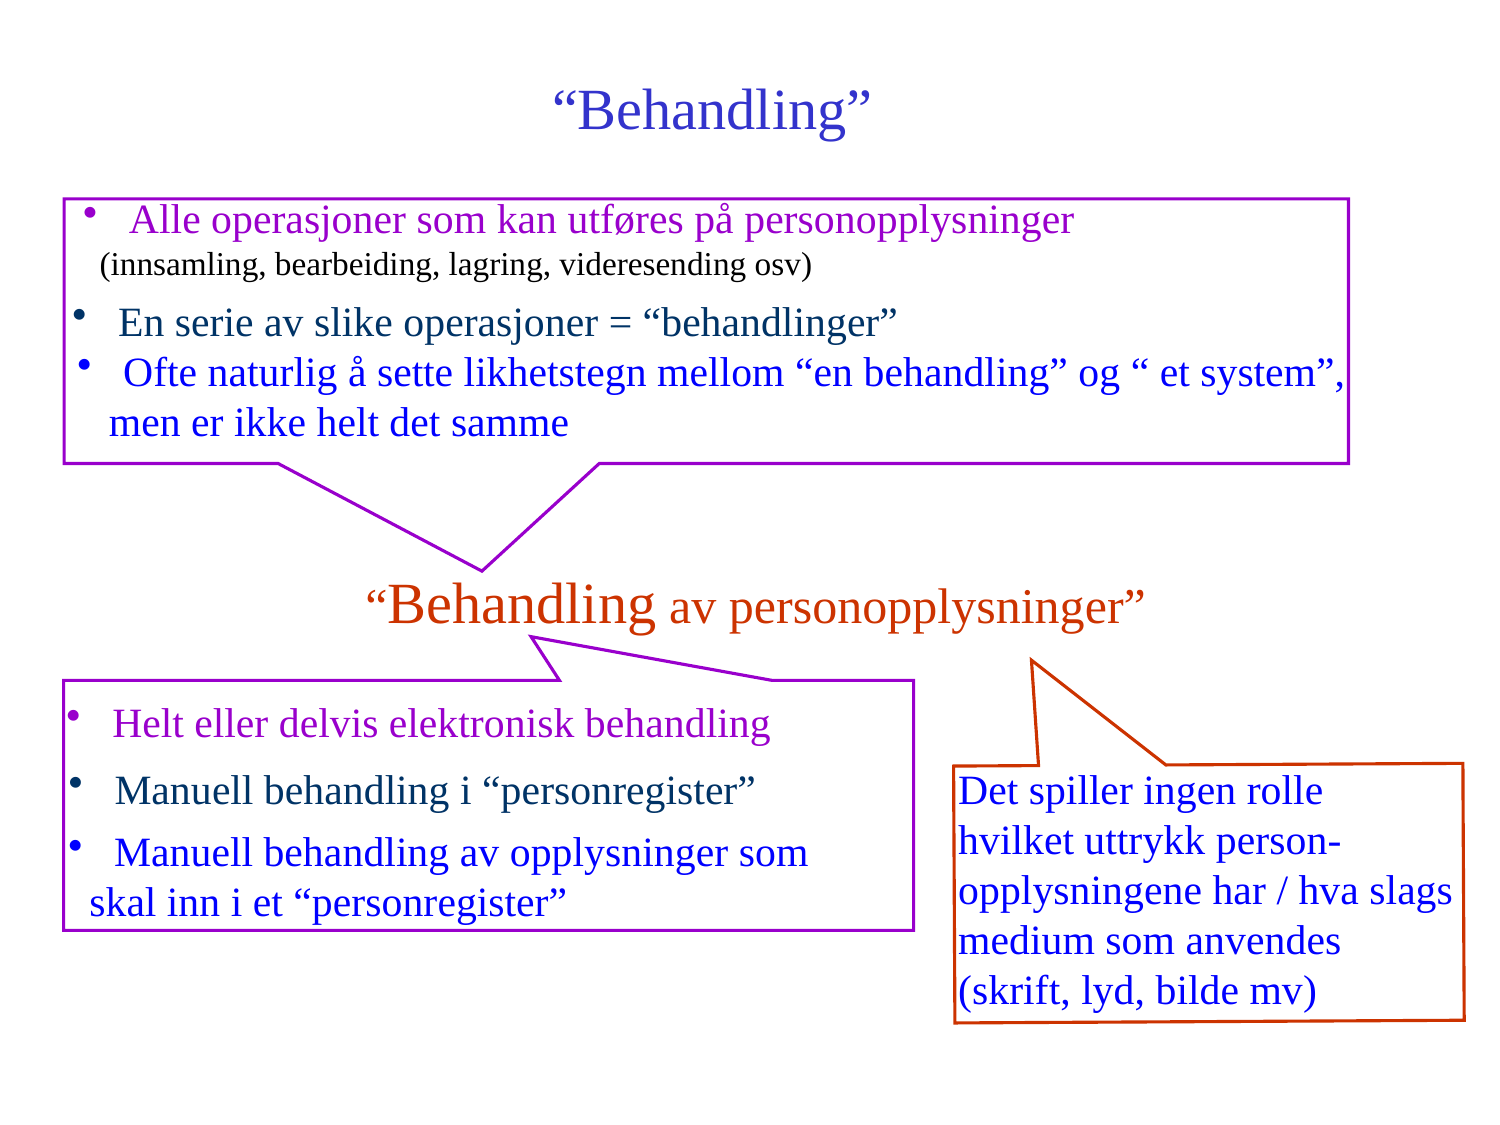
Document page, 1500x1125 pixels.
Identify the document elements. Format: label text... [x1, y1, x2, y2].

text_box “Behandling av personopplysninger” [350, 557, 1161, 643]
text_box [941, 755, 1464, 1022]
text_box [63, 680, 914, 934]
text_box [63, 184, 1355, 464]
text_box “Behandling” [74, 50, 1350, 163]
